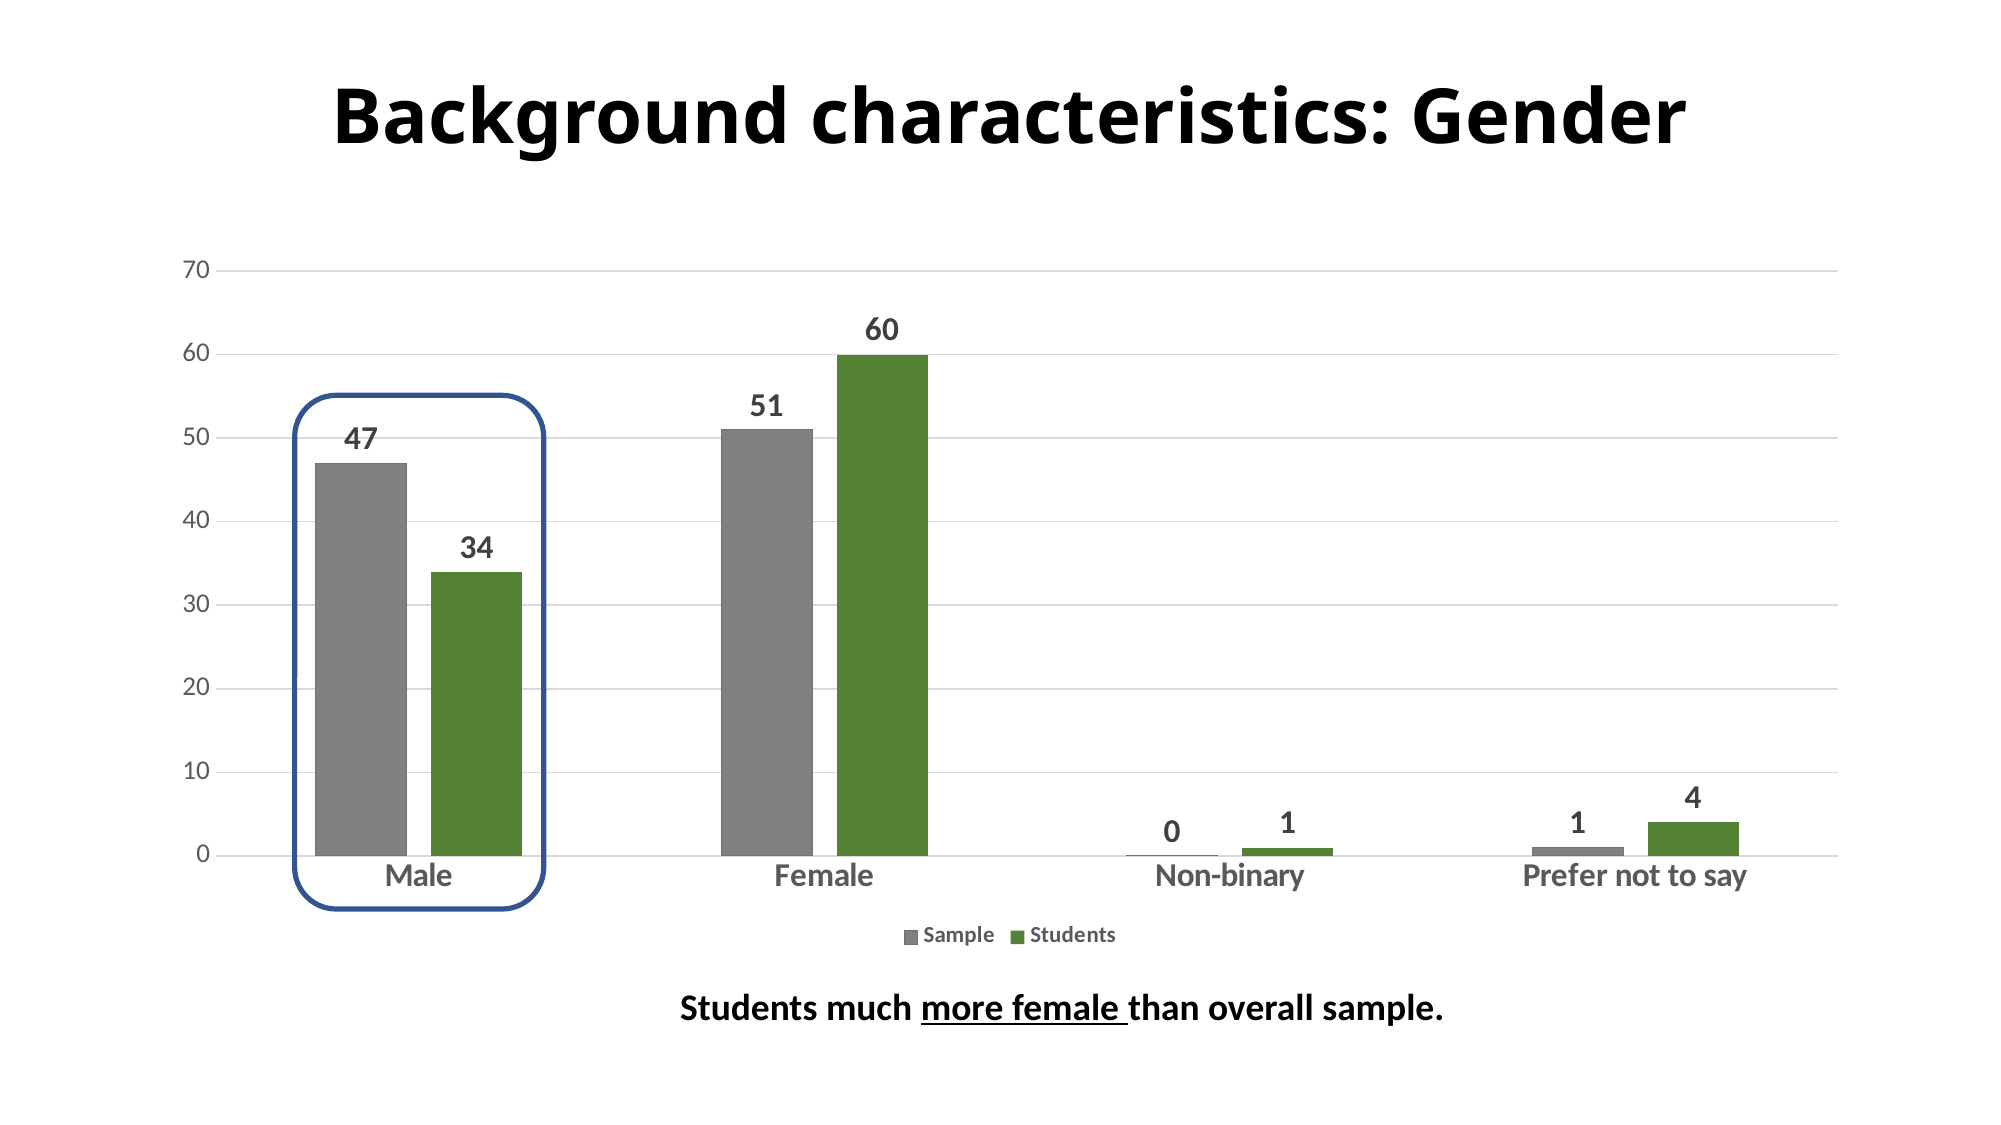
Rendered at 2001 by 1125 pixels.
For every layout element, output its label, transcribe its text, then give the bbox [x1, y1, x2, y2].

chart [147, 243, 1873, 956]
text_box Students much more female than overall sample. [665, 975, 1525, 1036]
title Background characteristics: Gender [147, 69, 1873, 168]
